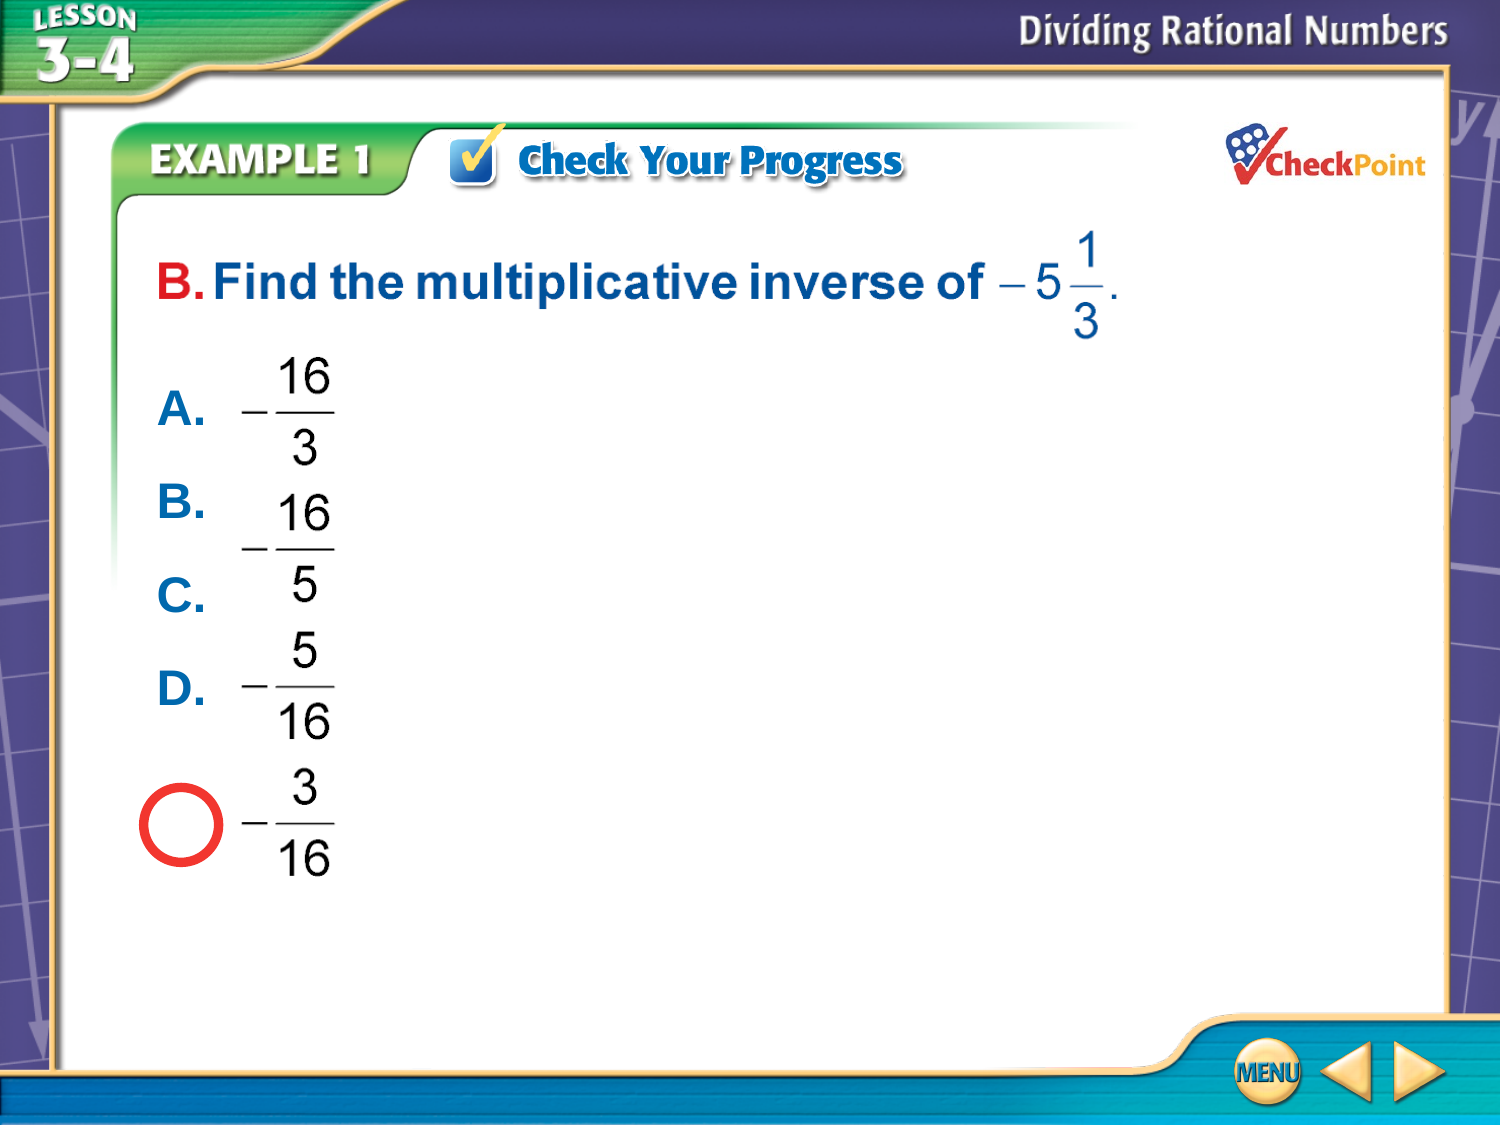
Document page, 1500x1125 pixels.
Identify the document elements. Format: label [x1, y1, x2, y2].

picture [1003, 1024, 1500, 1117]
picture [0, 0, 1500, 1125]
text_box [149, 320, 611, 887]
